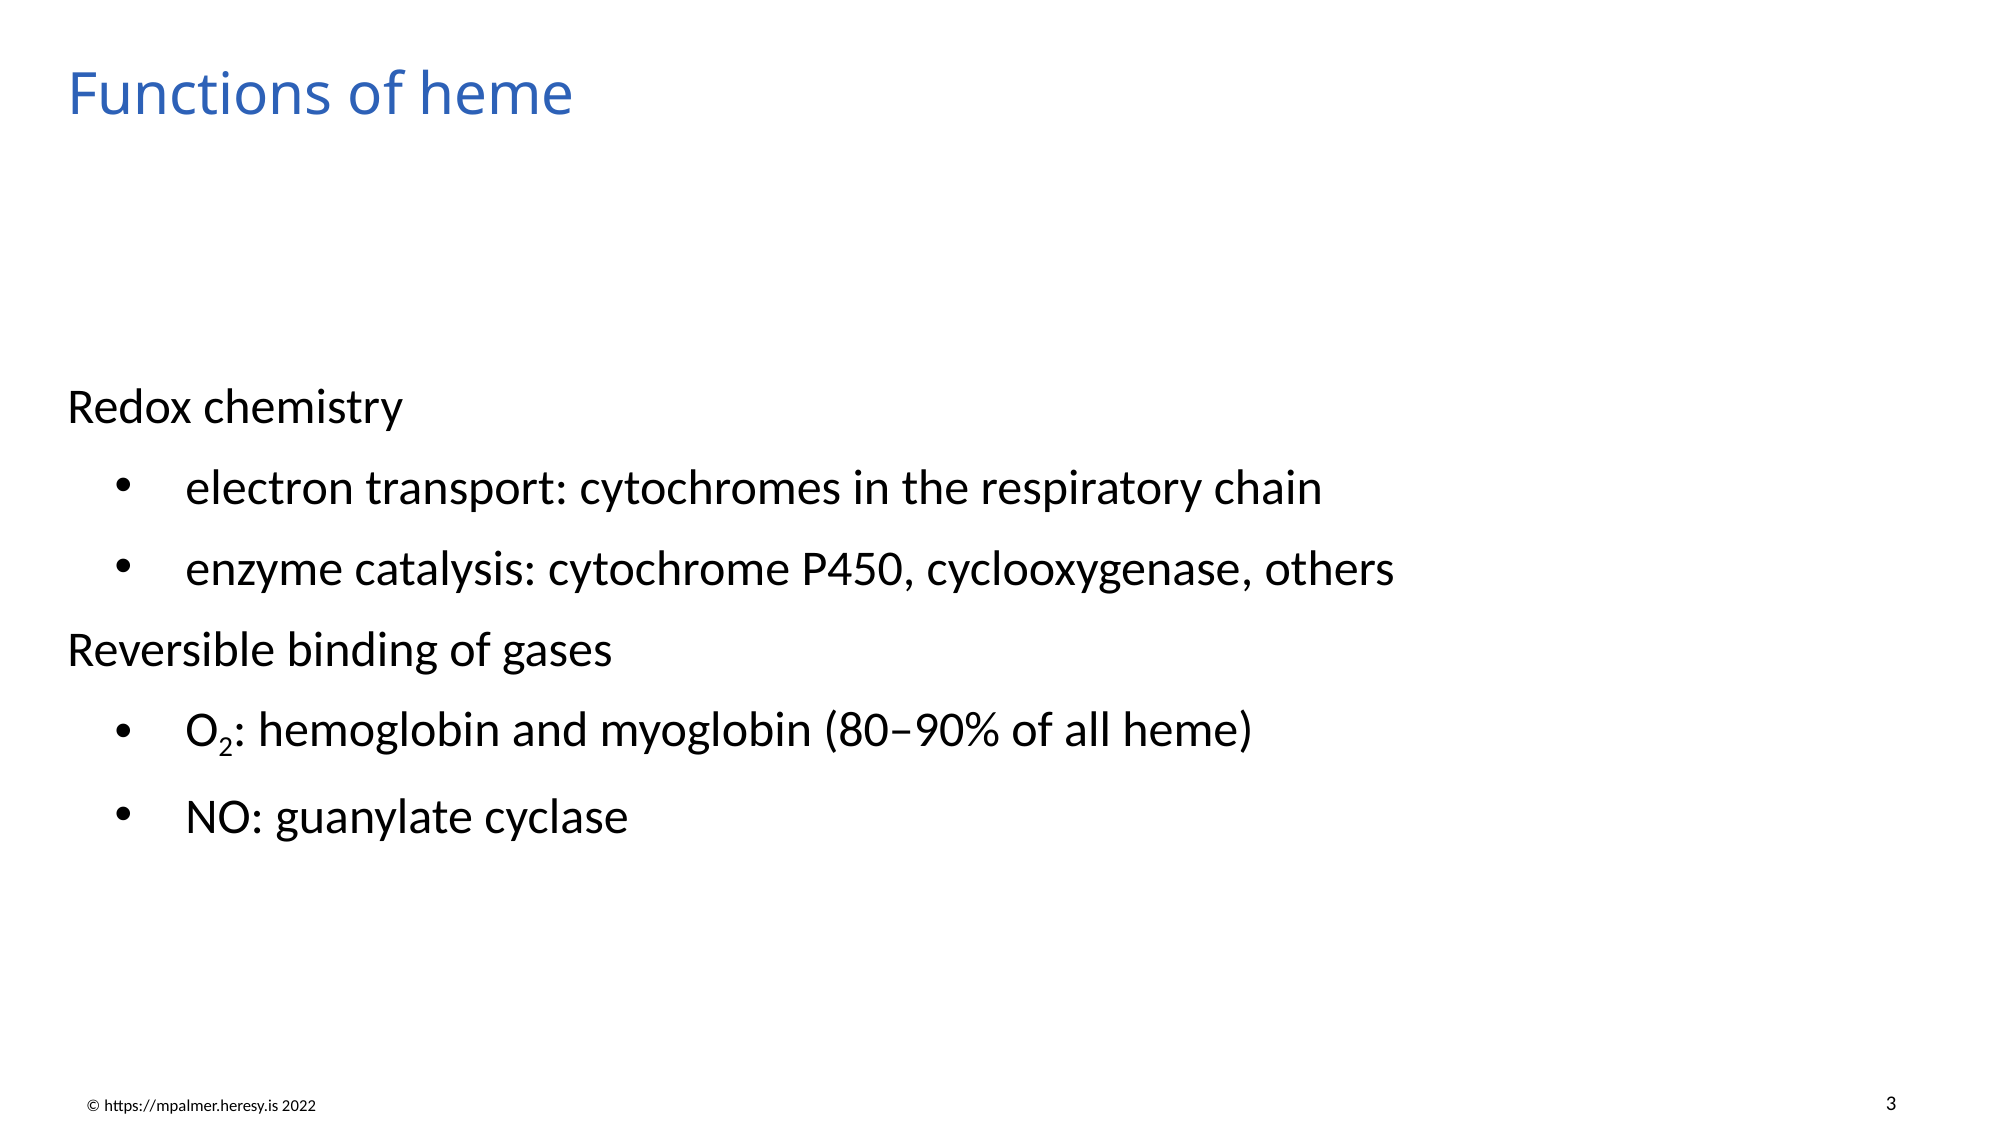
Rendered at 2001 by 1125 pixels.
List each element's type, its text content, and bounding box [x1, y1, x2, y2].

title Functions of heme [52, 36, 1957, 154]
list Redox chemistry electron transport: cytochromes in the respiratory chain enzyme catalysis: cytochrome P450, cyclooxygenase, others Reversible binding of gases O2: hemoglobin and myoglobin (80–90% of all heme) NO: guanylate cyclase [52, 204, 1957, 1014]
